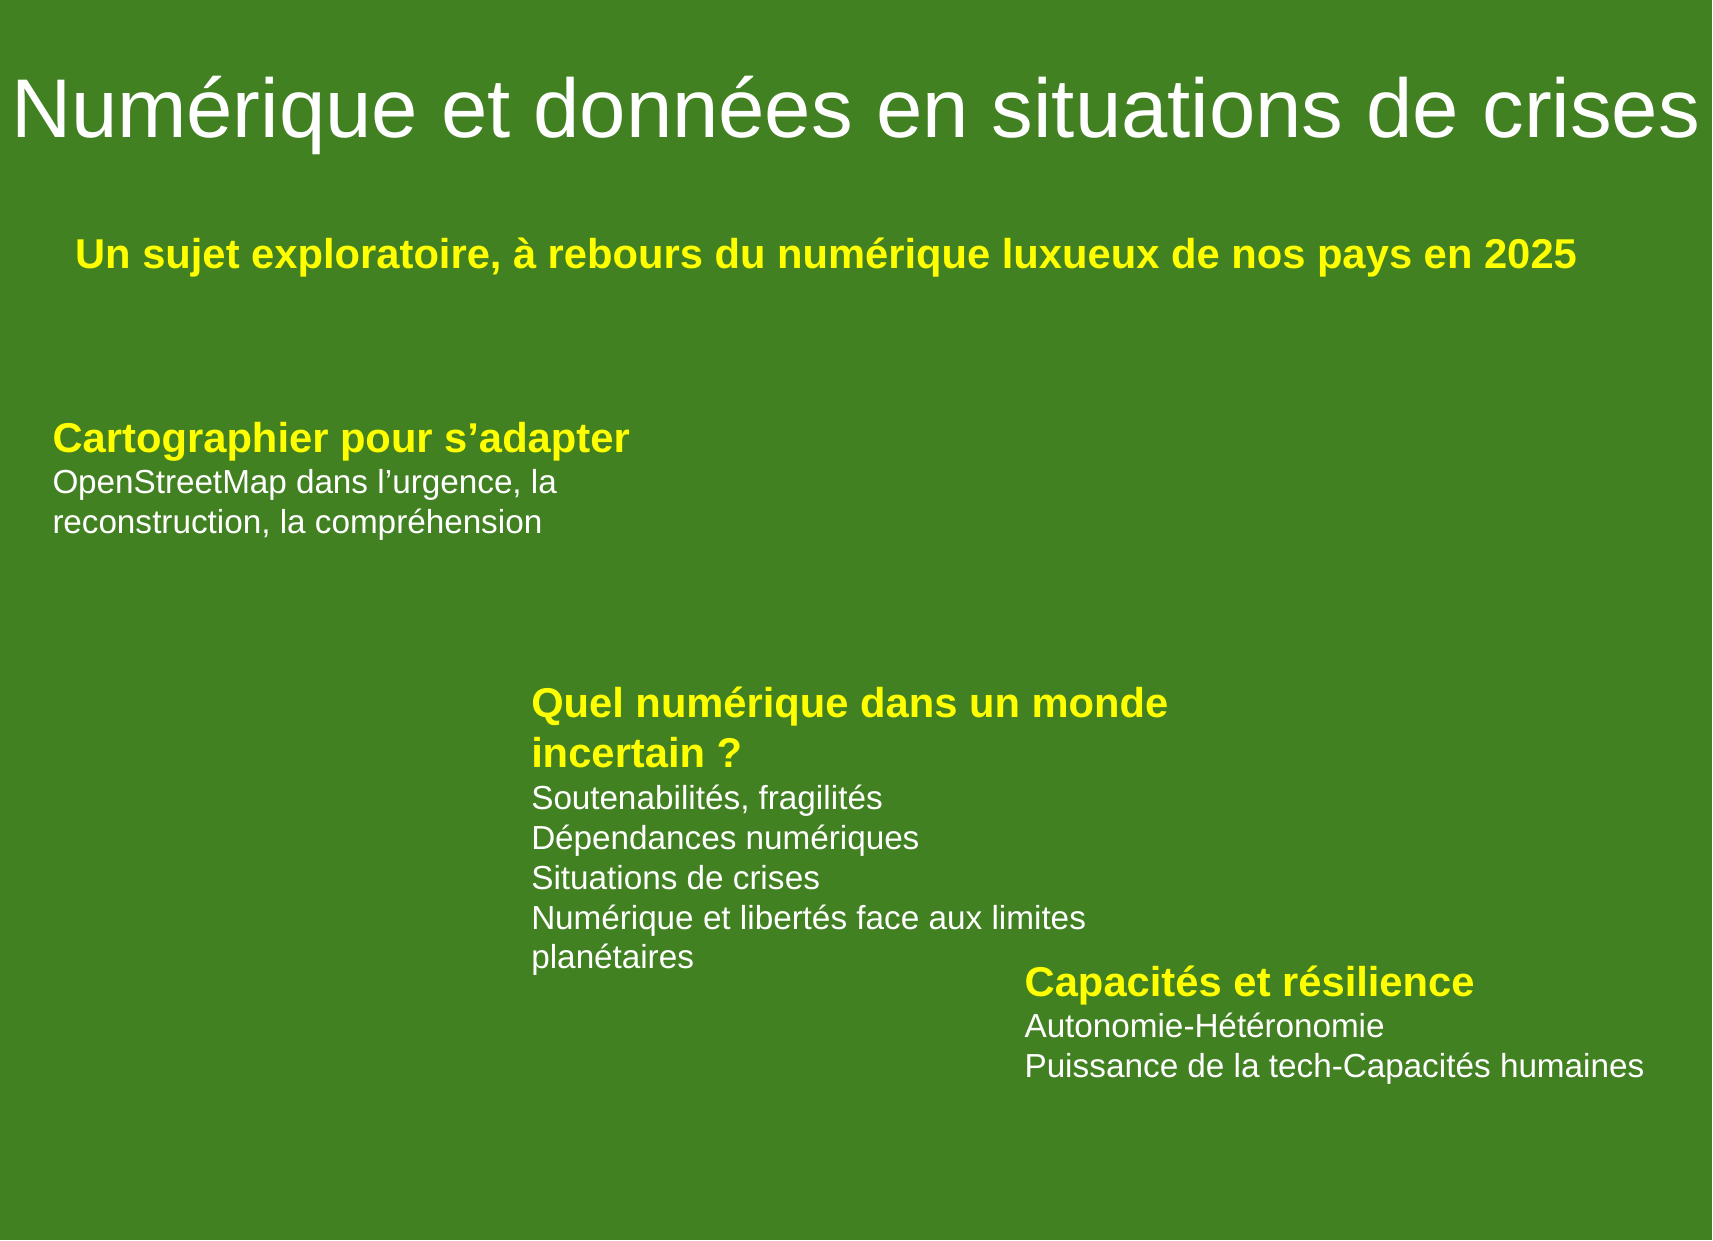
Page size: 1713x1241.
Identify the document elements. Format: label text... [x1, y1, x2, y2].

text_box Numérique et données en situations de crises [0, 47, 1713, 161]
text_box Capacités et résilience Autonomie-Hétéronomie Puissance de la tech-Capacités humaines [1009, 946, 1713, 1235]
text_box Un sujet exploratoire, à rebours du numérique luxueux de nos pays en 2025 [60, 219, 1663, 400]
text_box Cartographier pour s’adapter OpenStreetMap dans l’urgence, la reconstruction, la compréhension [37, 403, 755, 661]
text_box Quel numérique dans un monde incertain ? Soutenabilités, fragilités Dépendances numériques Situations de crises Numérique et libertés face aux limites planétaires [516, 668, 1233, 926]
